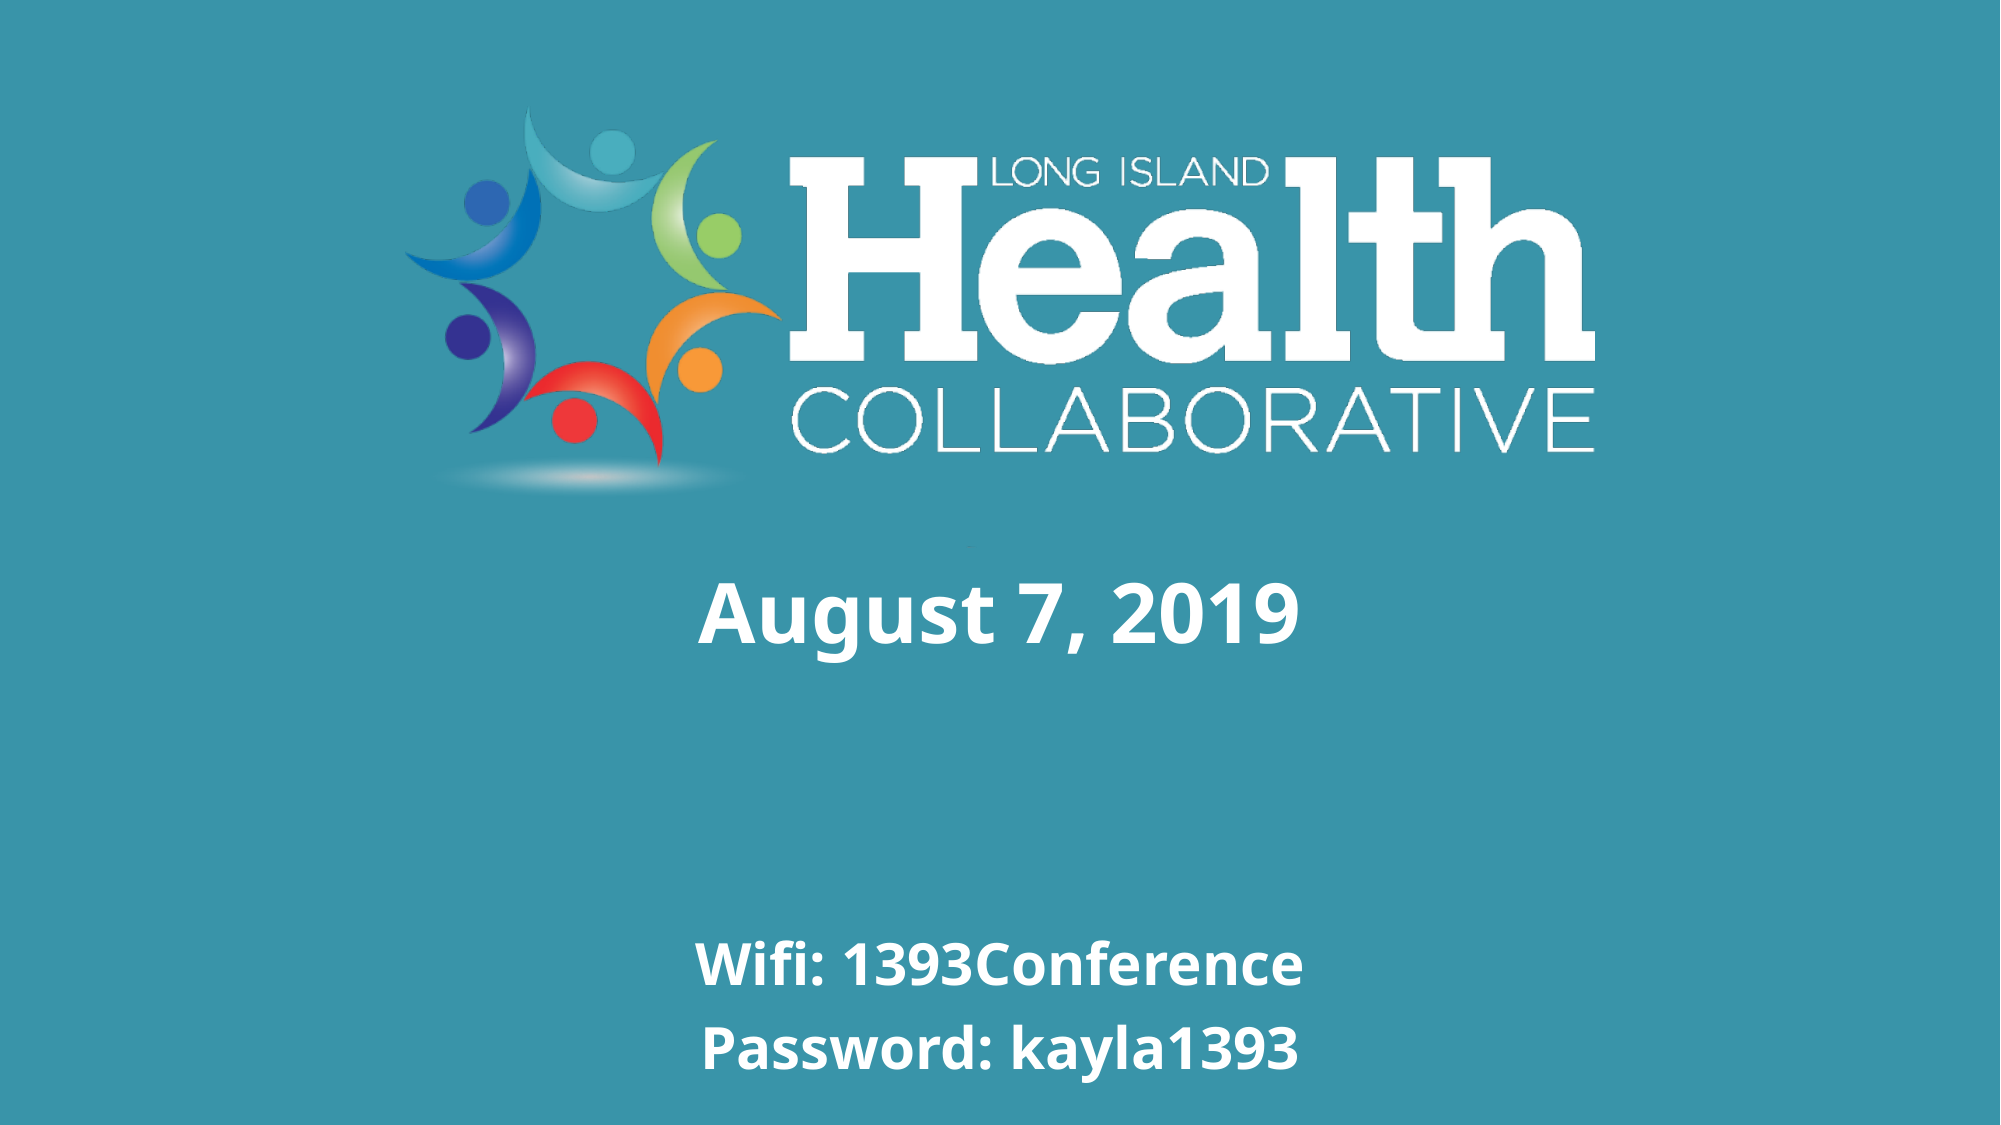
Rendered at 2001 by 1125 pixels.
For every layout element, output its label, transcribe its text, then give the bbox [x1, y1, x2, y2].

picture [405, 106, 1595, 548]
text_box Wifi: 1393Conference Password: kayla1393 [0, 905, 2000, 1103]
subtitle August 7, 2019 [0, 563, 2000, 836]
